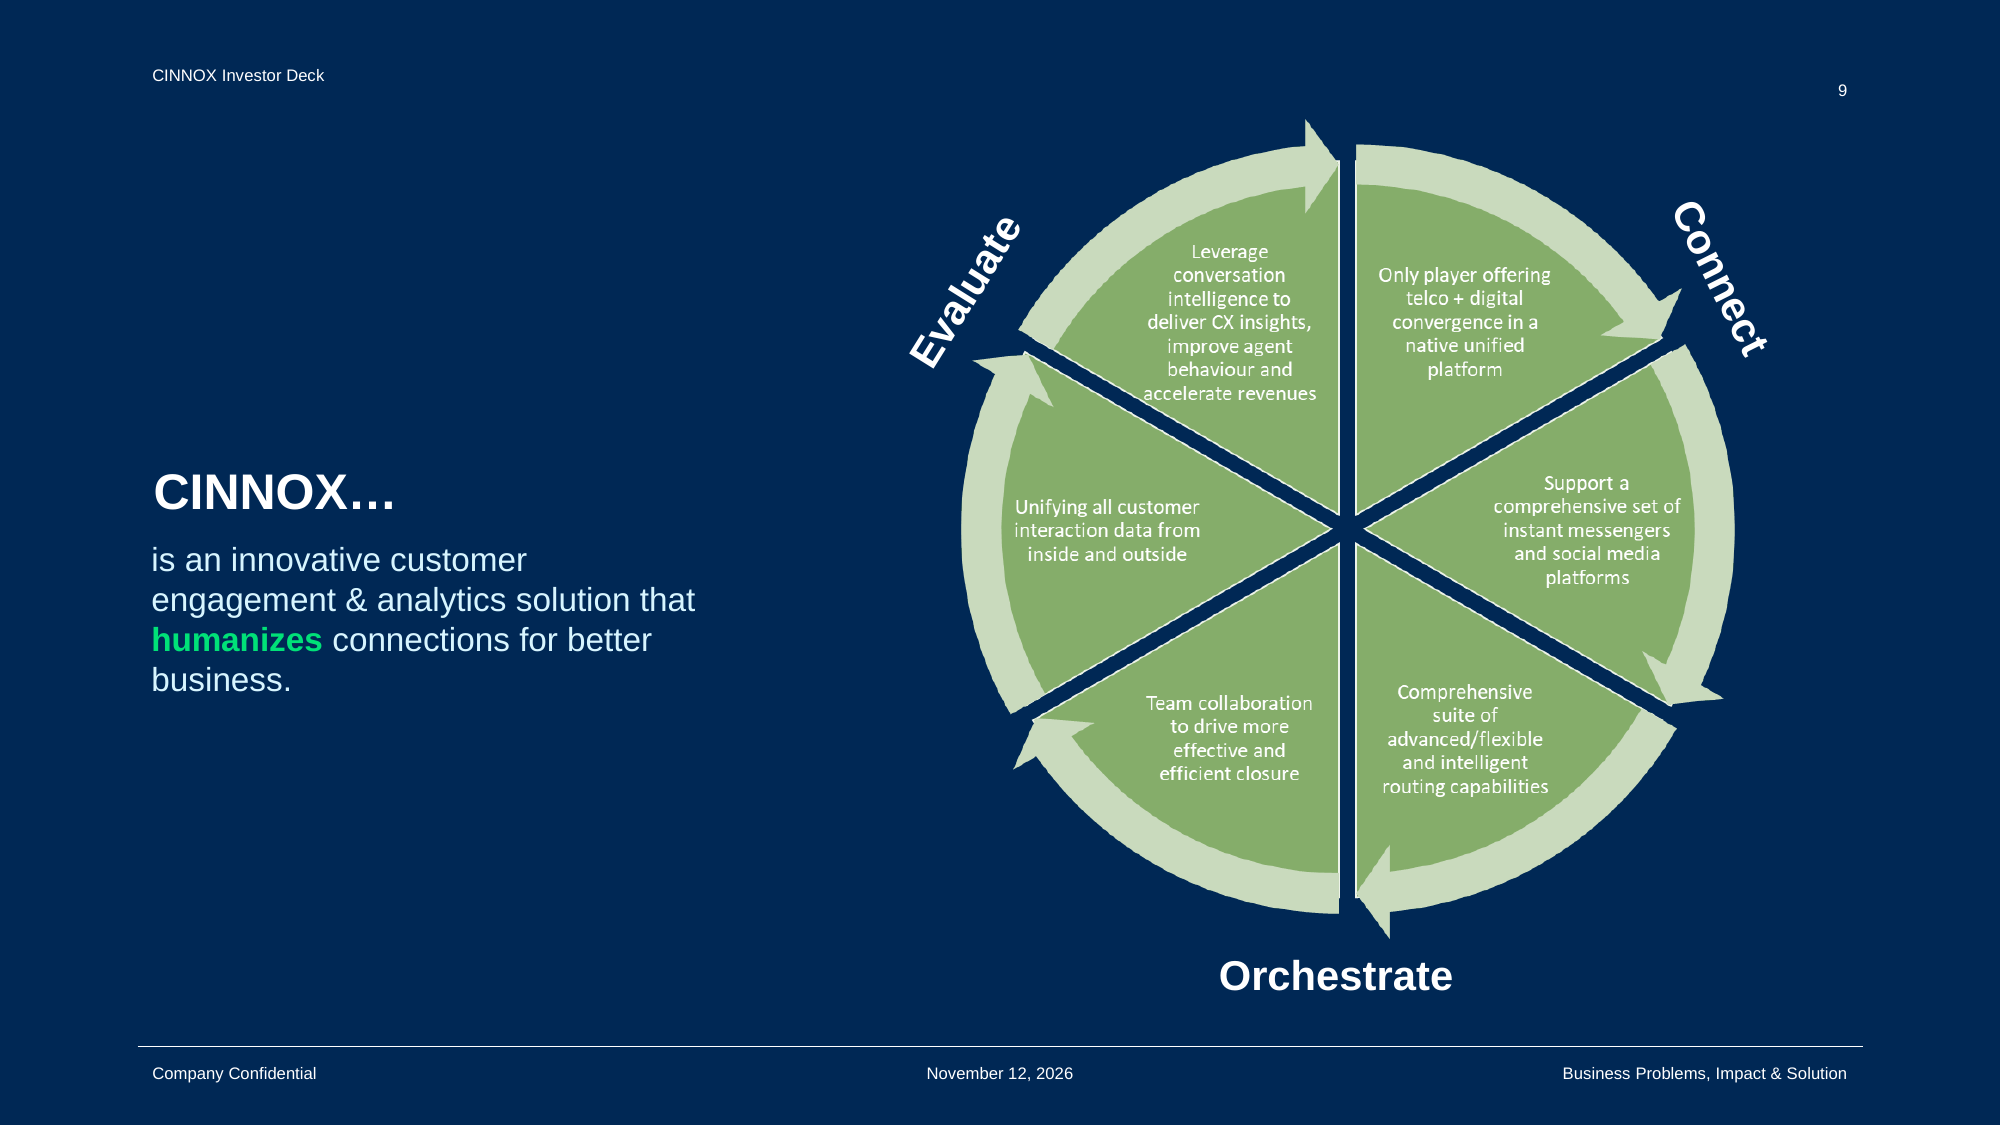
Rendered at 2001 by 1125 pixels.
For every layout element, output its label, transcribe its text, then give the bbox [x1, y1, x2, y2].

text_box CINNOX… [138, 458, 532, 531]
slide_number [774, 1042, 1225, 1103]
slide_number 9 [1412, 59, 1863, 110]
footer Business Problems, Impact & Solution [1360, 1042, 1863, 1103]
text_box is an innovative customer engagement & analytics solution that humanizes connections for better business. [136, 531, 532, 706]
text_box Orchestrate [1204, 952, 1469, 1006]
picture [532, 110, 2000, 952]
